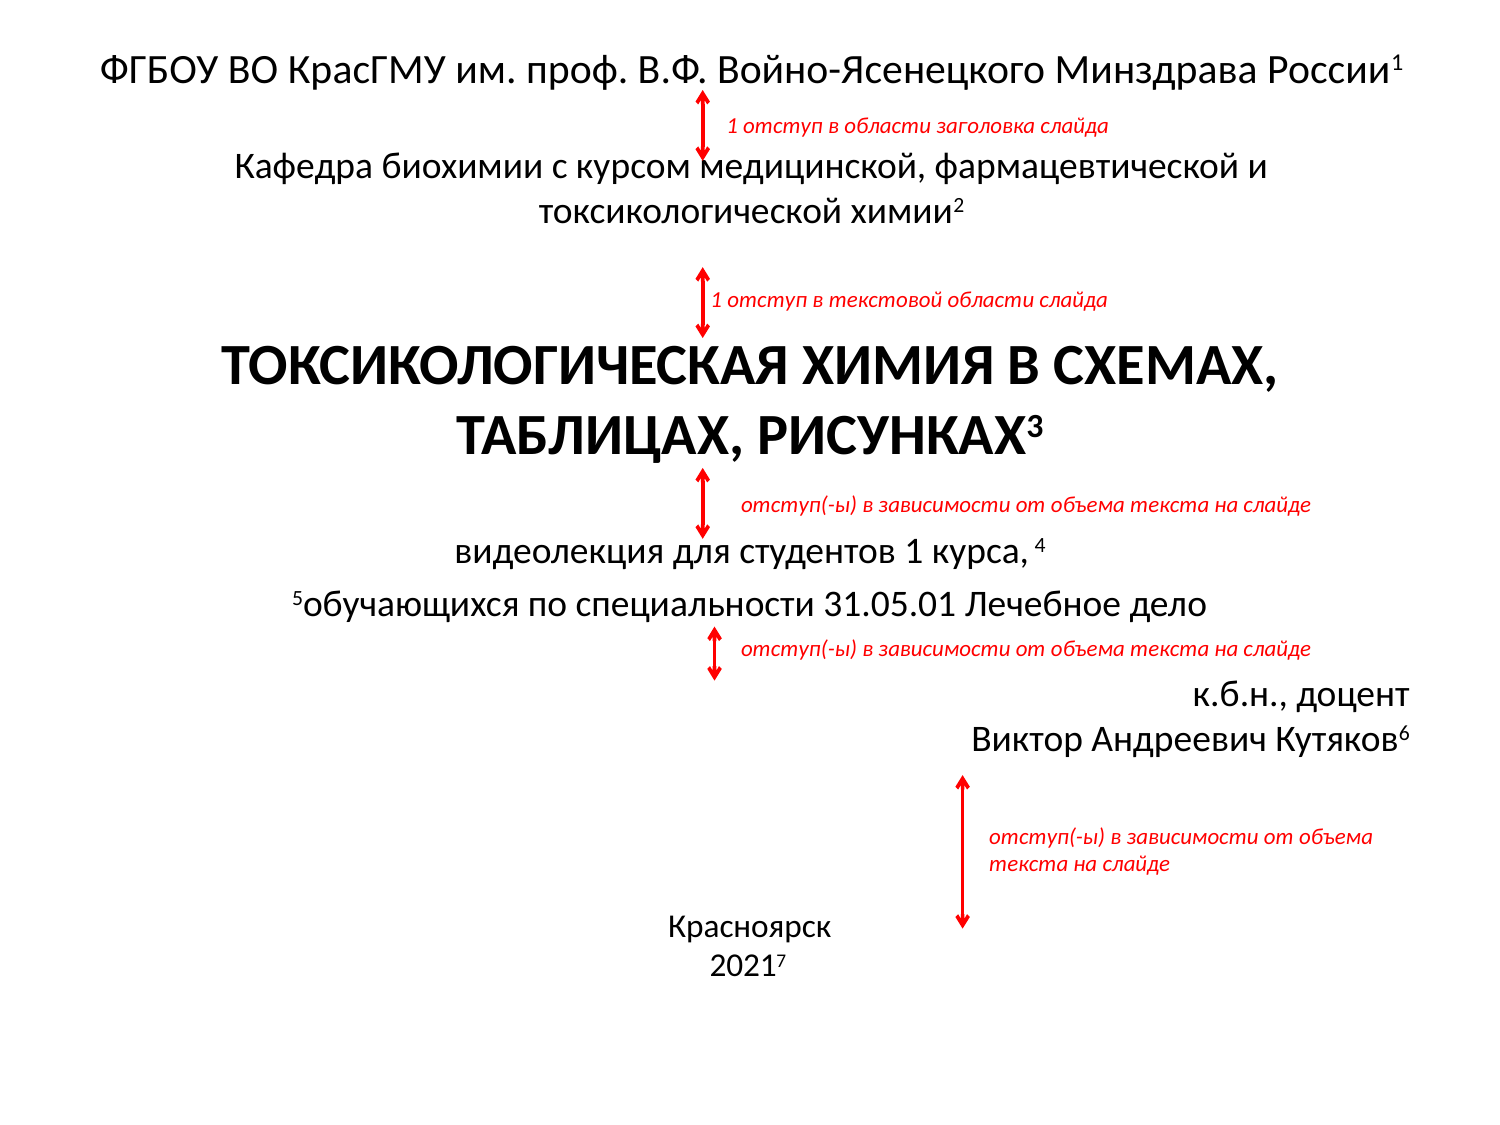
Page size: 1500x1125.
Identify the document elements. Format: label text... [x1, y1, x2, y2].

text_box отступ(-ы) в зависимости от объема текста на слайде [726, 626, 1447, 669]
list 1 отступ в текстовой области слайда ТОКСИКОЛОГИЧЕСКАЯ ХИМИЯ В СХЕМАХ, ТАБЛИЦАХ, РИСУНКАХ3 видеолекция для студентов 1 курса, 4 5обучающихся по специальности 31.05.01 Лечебное дело к.б.н., доцент Виктор Андреевич Кутяков6 Красноярск 20217 [75, 262, 1425, 1005]
text_box отступ(-ы) в зависимости от объема текста на слайде [726, 482, 1447, 525]
text_box отступ(-ы) в зависимости от объема текста на слайде [974, 813, 1471, 884]
title ФГБОУ ВО КрасГМУ им. проф. В.Ф. Войно-Ясенецкого Минздрава России1 1 отступ в области заголовка слайда Кафедра биохимии с курсом медицинской, фармацевтической и токсикологической химии2 [76, 42, 1427, 231]
